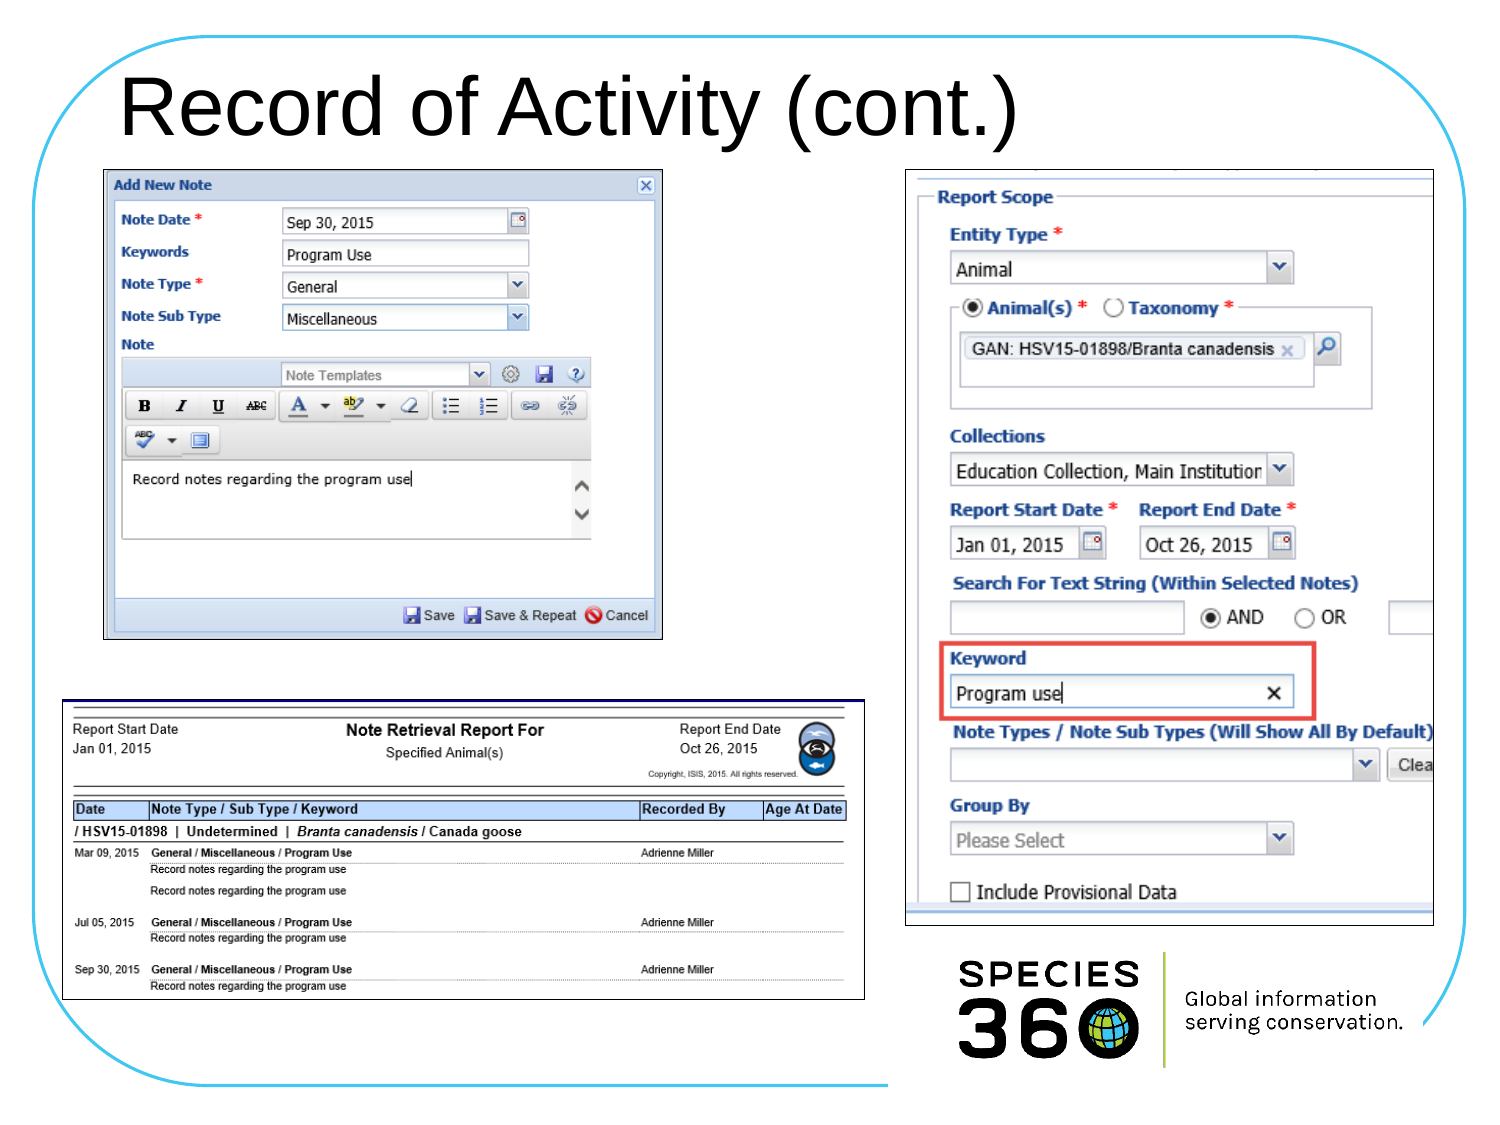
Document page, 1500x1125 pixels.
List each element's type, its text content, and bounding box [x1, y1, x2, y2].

picture [905, 169, 1434, 926]
title Record of Activity (cont.) [103, 0, 1397, 218]
picture [62, 699, 865, 1000]
picture [103, 169, 663, 640]
picture [954, 944, 1407, 1075]
